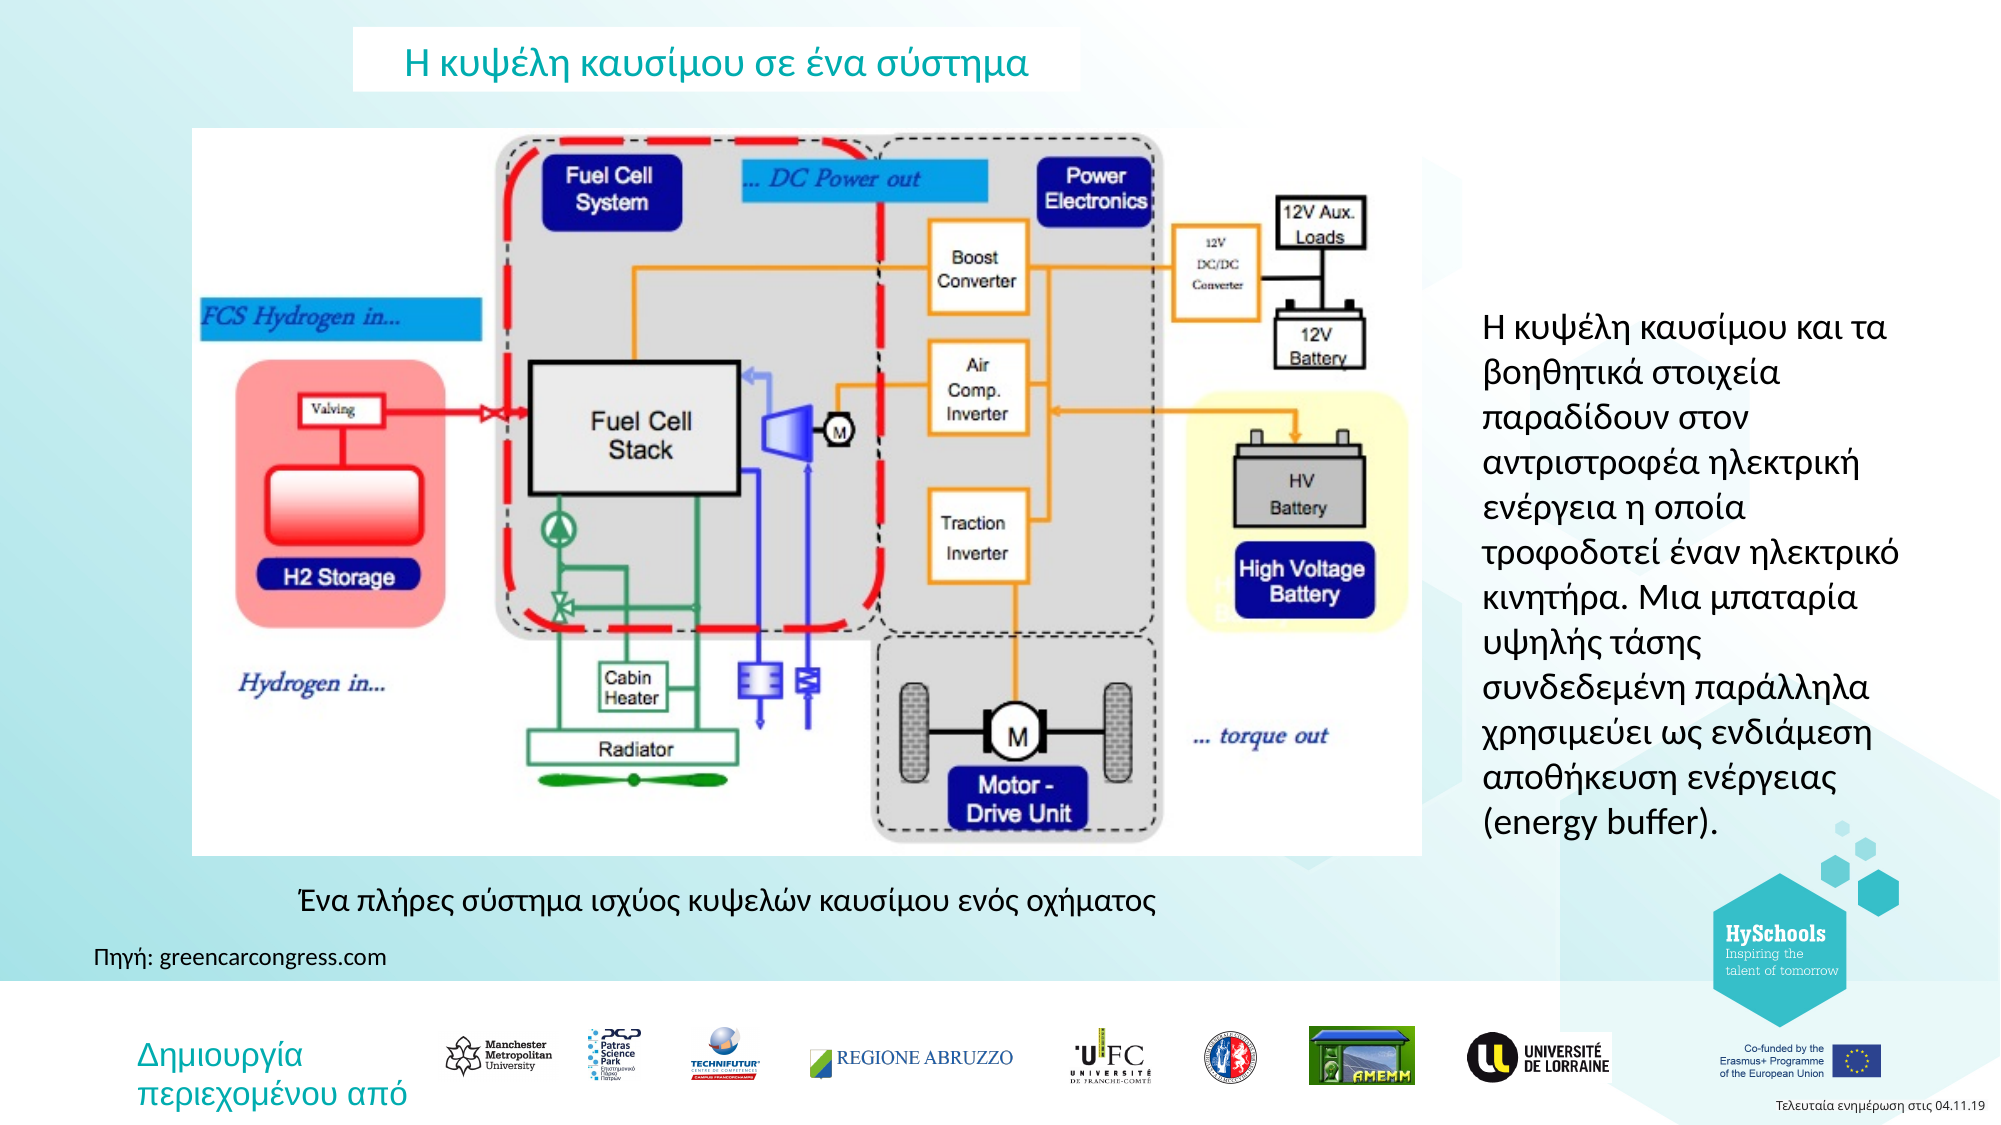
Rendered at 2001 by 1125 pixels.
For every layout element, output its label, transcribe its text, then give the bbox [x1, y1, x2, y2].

picture [0, 0, 2000, 1125]
text_box Ένα πλήρες σύστημα ισχύος κυψελών καυσίμου ενός οχήματος [285, 870, 1310, 926]
text_box Η κυψέλη καυσίμου και τα βοηθητικά στοιχεία παραδίδουν στον αντριστροφέα ηλεκτρική ενέργεια η οποία τροφοδοτεί έναν ηλεκτρικό κινητήρα. Μια μπαταρία υψηλής τάσης συνδεδεμένη παράλληλα χρησιμεύει ως ενδιάμεση αποθήκευση ενέργειας (energy buffer). [1467, 294, 1919, 850]
text_box Τελευταία ενημέρωση στις 04.11.19 [1776, 1099, 1989, 1111]
text_box Πηγή: greencarcongress.com [79, 933, 470, 978]
text_box Η κυψέλη καυσίμου σε ένα σύστημα [353, 26, 1081, 92]
